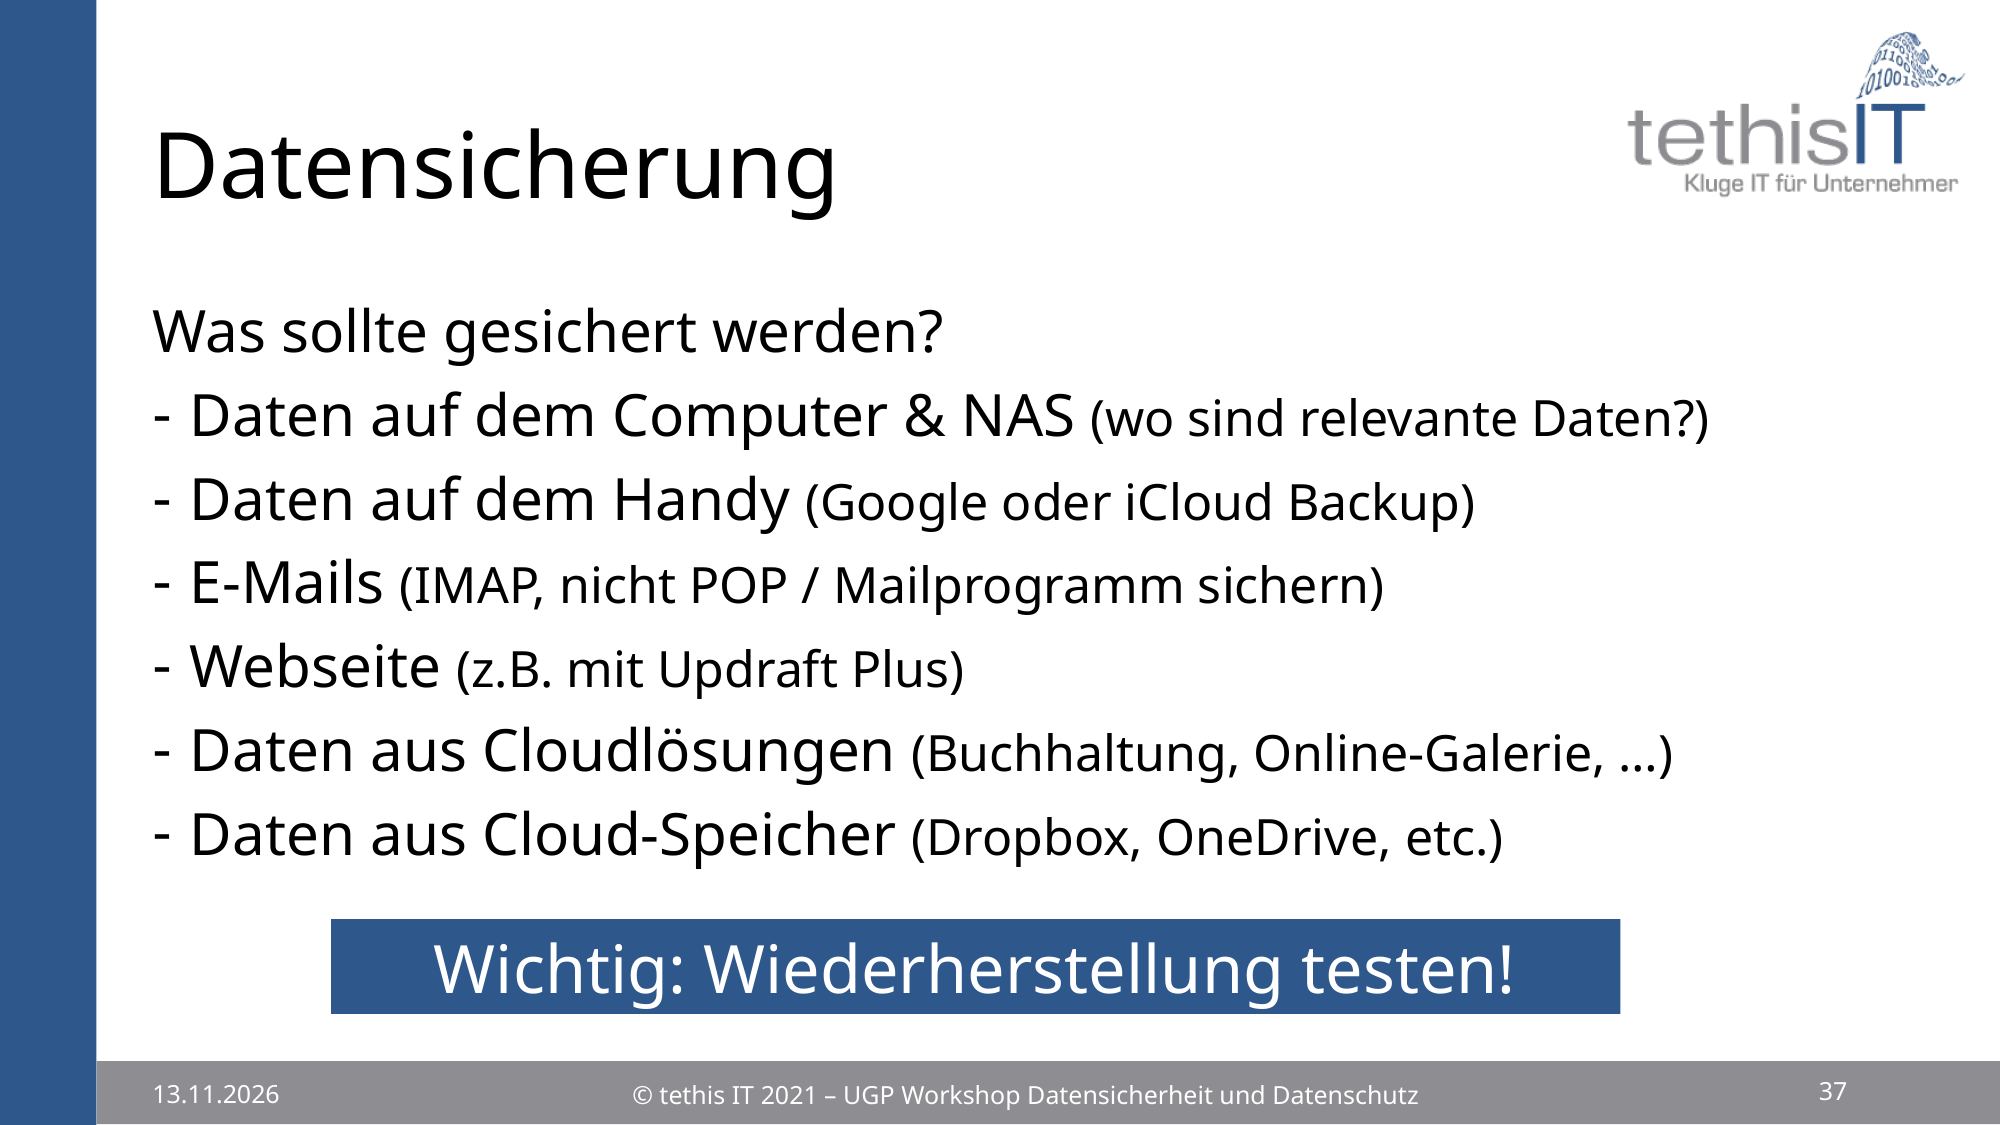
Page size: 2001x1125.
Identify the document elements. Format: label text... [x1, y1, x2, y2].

footer © tethis IT 2021 – UGP Workshop Datensicherheit und Datenschutz [490, 1064, 1563, 1125]
list Was sollte gesichert werden? Daten auf dem Computer & NAS (wo sind relevante Daten?) Daten auf dem Handy (Google oder iCloud Backup) E-Mails (IMAP, nicht POP / Mailprogramm sichern) Webseite (z.B. mit Updraft Plus) Daten aus Cloudlösungen (Buchhaltung, Online-Galerie, …) Daten aus Cloud-Speicher (Dropbox, OneDrive, etc.) [137, 295, 1863, 1063]
picture [1620, 23, 1976, 201]
title Datensicherung [137, 59, 1863, 278]
slide_number 37 [1620, 1062, 1863, 1123]
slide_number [137, 1065, 380, 1125]
text_box Wichtig: Wiederherstellung testen! [331, 919, 1621, 1014]
